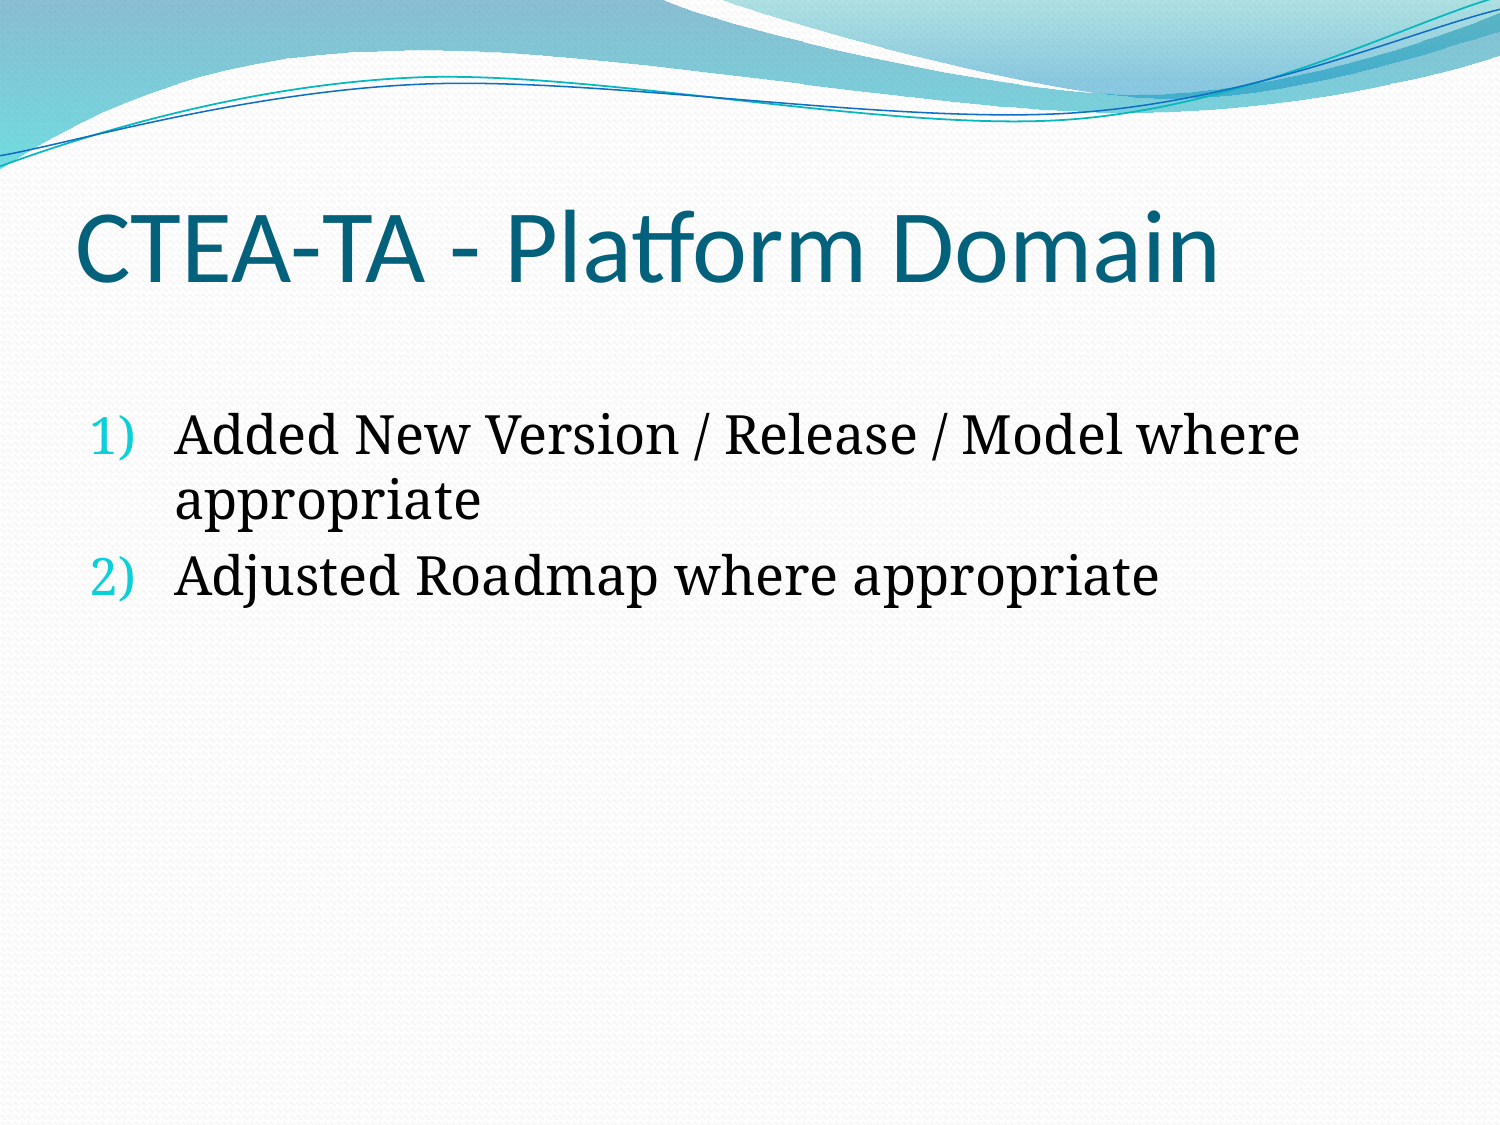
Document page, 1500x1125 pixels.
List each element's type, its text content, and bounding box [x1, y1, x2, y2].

list Added New Version / Release / Model where appropriate Adjusted Roadmap where appropriate [75, 317, 1425, 1038]
title CTEA-TA - Platform Domain [75, 115, 1425, 303]
